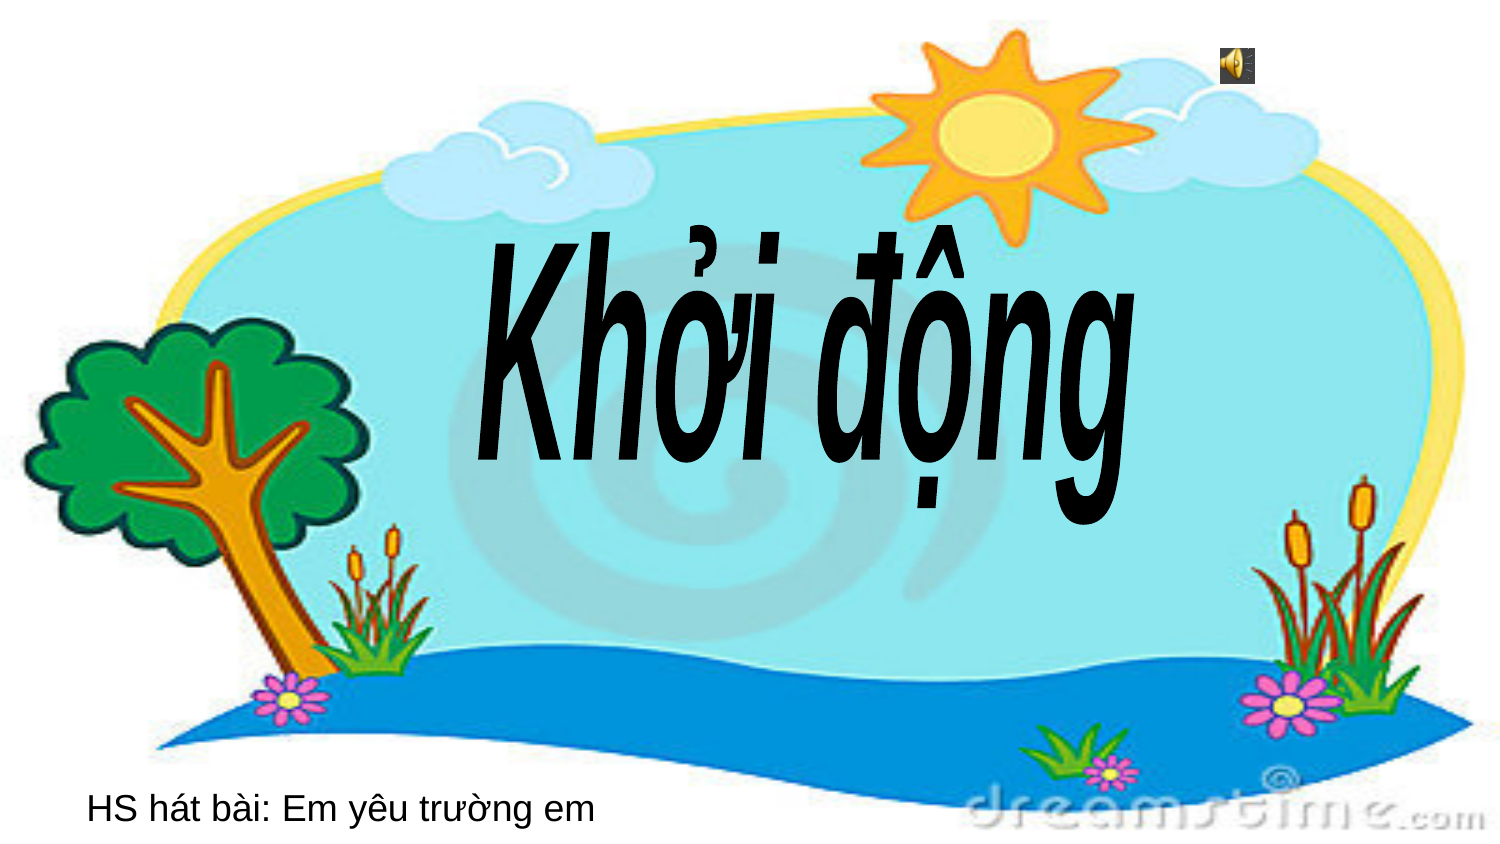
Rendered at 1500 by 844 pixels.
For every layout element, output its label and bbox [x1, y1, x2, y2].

list [1218, 46, 1257, 85]
picture [0, 0, 1500, 844]
